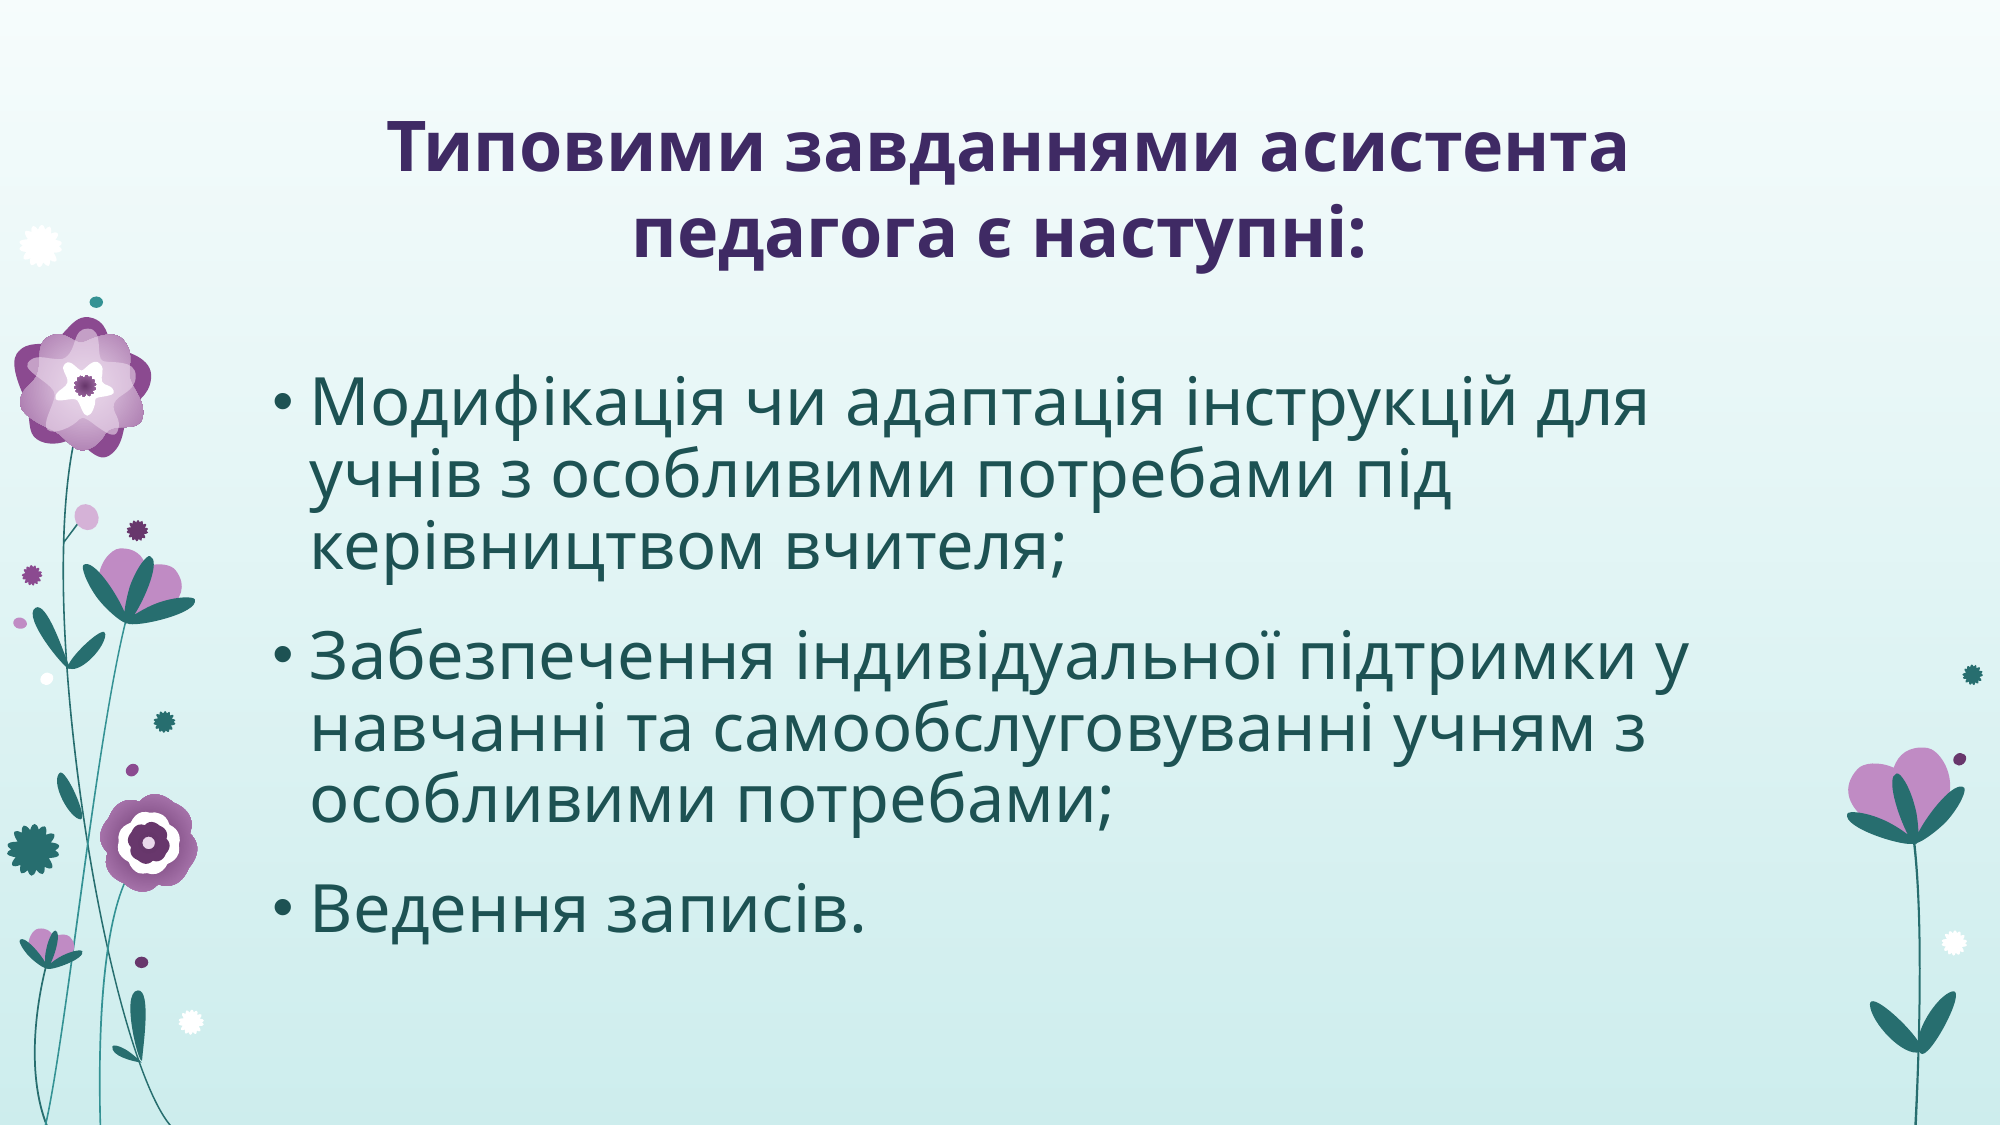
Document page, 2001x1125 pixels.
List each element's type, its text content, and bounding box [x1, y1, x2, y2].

list Модифікація чи адаптація інструкцій для учнів з особливими потребами під керівництвом вчителя; Забезпечення індивідуальної підтримки у навчанні та самообслуговуванні учням з особливими потребами; Ведення записів. [249, 360, 1750, 987]
title Типовими завданнями асистента педагога є наступні: [249, 92, 1750, 360]
